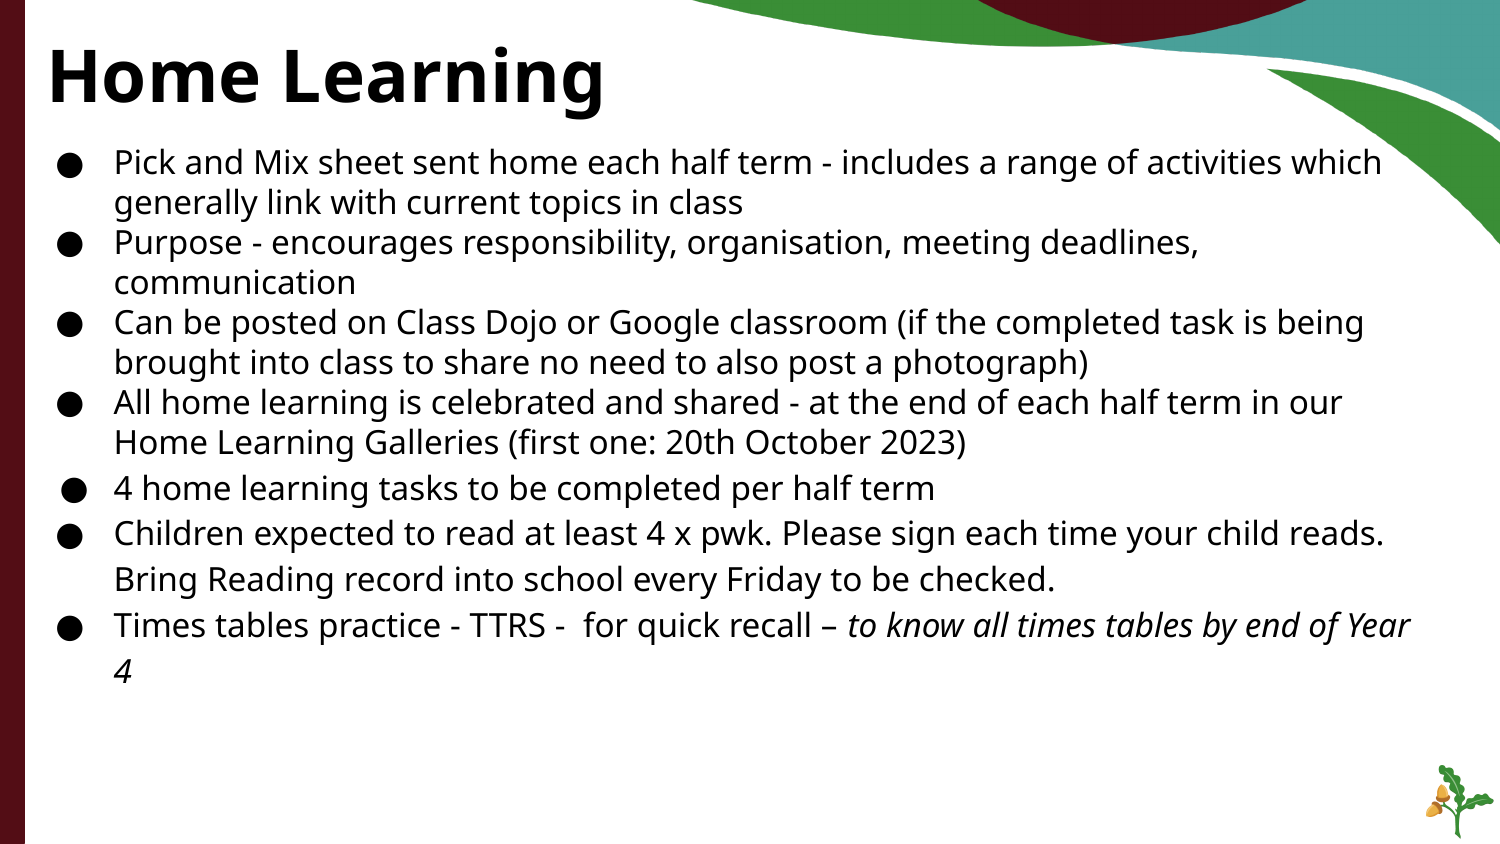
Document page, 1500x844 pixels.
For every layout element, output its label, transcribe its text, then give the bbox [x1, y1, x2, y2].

text_box [0, 0, 24, 844]
text_box Home Learning [11, 14, 618, 232]
text_box Pick and Mix sheet sent home each half term - includes a range of activities which generally link with current topics in class Purpose - encourages responsibility, organisation, meeting deadlines, communication Can be posted on Class Dojo or Google classroom (if the completed task is being brought into class to share no need to also post a photograph) All home learning is celebrated and shared - at the end of each half term in our Home Learning Galleries (first one: 20th October 2023) 4 home learning tasks to be completed per half term Children expected to read at least 4 x pwk. Please sign each time your child reads. Bring Reading record into school every Friday to be checked. Times tables practice - TTRS - for quick recall – to know all times tables by end of Year 4 [23, 126, 1442, 706]
picture [623, 0, 1500, 416]
picture [1422, 765, 1500, 844]
